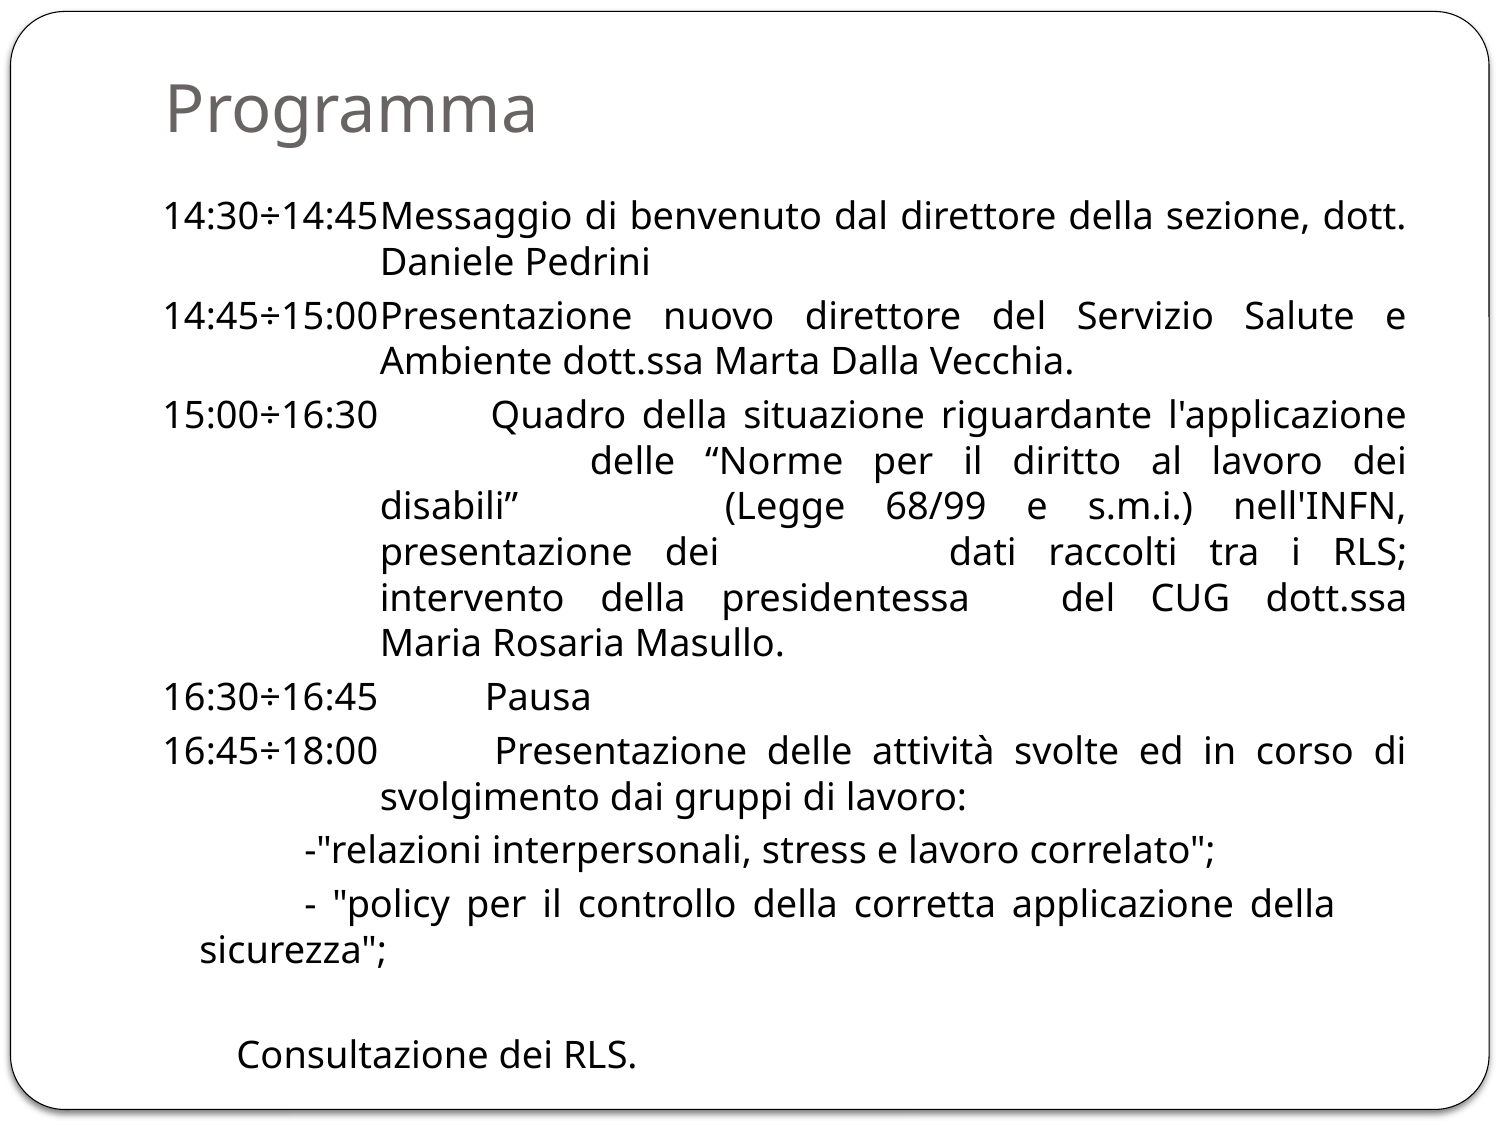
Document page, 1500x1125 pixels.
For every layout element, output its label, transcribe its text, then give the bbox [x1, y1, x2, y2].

title Programma [150, 45, 1425, 161]
list 14:30÷14:45 Messaggio di benvenuto dal direttore della sezione, dott. Daniele Pedrini 14:45÷15:00 Presentazione nuovo direttore del Servizio Salute e Ambiente dott.ssa Marta Dalla Vecchia. 15:00÷16:30 Quadro della situazione riguardante l'applicazione delle “Norme per il diritto al lavoro dei disabili” (Legge 68/99 e s.m.i.) nell'INFN, presentazione dei dati raccolti tra i RLS; intervento della presidentessa del CUG dott.ssa Maria Rosaria Masullo. 16:30÷16:45 Pausa 16:45÷18:00 Presentazione delle attività svolte ed in corso di svolgimento dai gruppi di lavoro: -"relazioni interpersonali, stress e lavoro correlato"; - "policy per il controllo della corretta applicazione della sicurezza"; Consultazione dei RLS. [147, 184, 1423, 1094]
